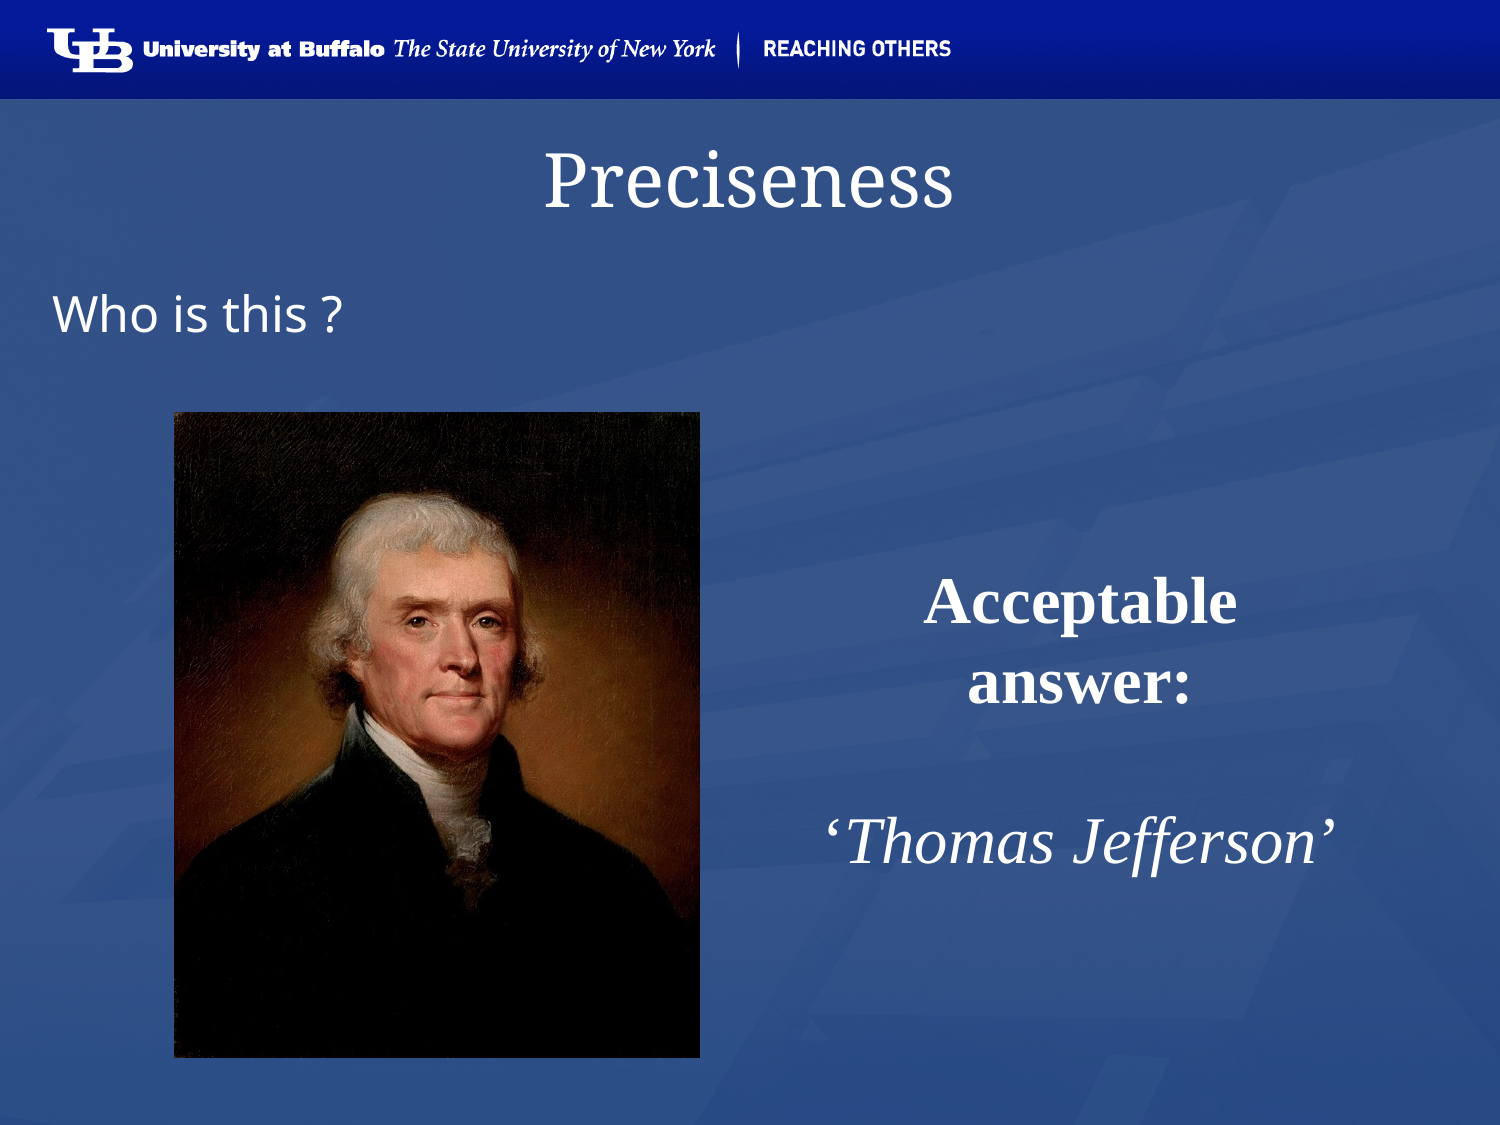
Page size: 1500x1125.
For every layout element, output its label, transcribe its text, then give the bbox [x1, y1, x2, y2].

list Who is this ? [37, 275, 1463, 1088]
picture [174, 412, 701, 1059]
text_box Acceptable answer: ‘Thomas Jefferson’ [787, 549, 1375, 885]
title Preciseness [37, 125, 1463, 250]
picture [0, 0, 1500, 99]
